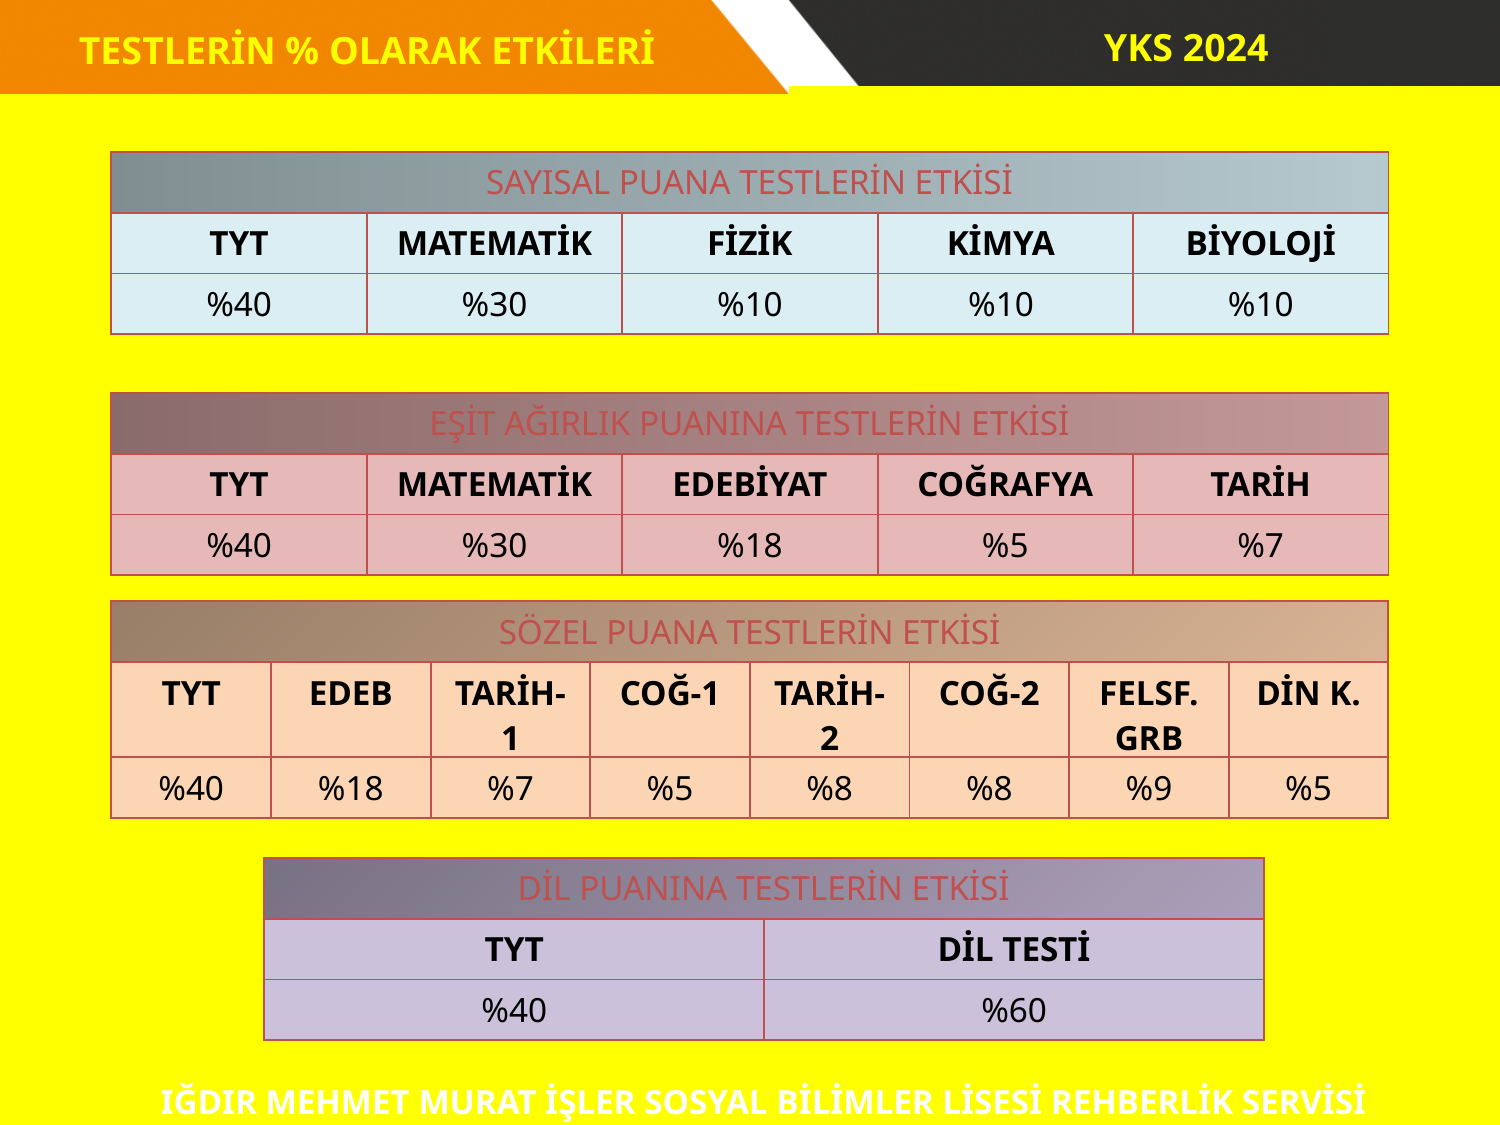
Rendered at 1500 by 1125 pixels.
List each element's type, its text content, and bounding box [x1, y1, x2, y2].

table_cell %8 [910, 758, 1068, 817]
table_cell %18 [272, 758, 430, 817]
table_header SAYISAL PUANA TESTLERİN ETKİSİ [112, 153, 1388, 212]
table_cell KİMYA [879, 214, 1132, 273]
table_cell TYT [112, 214, 366, 273]
table_cell %30 [368, 515, 621, 574]
table_cell DİL TESTİ [765, 920, 1263, 979]
table_cell %30 [368, 274, 621, 333]
table_cell FELSF. GRB [1070, 663, 1228, 756]
table_cell TARİH-1 [432, 663, 589, 756]
table_cell FİZİK [623, 214, 877, 273]
table_cell TYT [112, 663, 270, 756]
table_cell %9 [1070, 758, 1228, 817]
table_header EŞİT AĞIRLIK PUANINA TESTLERİN ETKİSİ [112, 394, 1388, 453]
table_cell %7 [1134, 515, 1388, 574]
table_cell %5 [879, 515, 1132, 574]
table_cell %40 [112, 515, 366, 574]
table_cell BİYOLOJİ [1134, 214, 1388, 273]
table_cell %40 [112, 758, 270, 817]
table_cell %5 [591, 758, 749, 817]
table_cell TARİH [1134, 455, 1388, 514]
table_cell EDEB [272, 663, 430, 756]
table_cell EDEBİYAT [623, 455, 877, 514]
table_header SÖZEL PUANA TESTLERİN ETKİSİ [112, 602, 1387, 661]
table_cell DİN K. [1230, 663, 1387, 756]
table_cell %40 [265, 980, 763, 1039]
table_cell %10 [623, 274, 877, 333]
table_cell %10 [879, 274, 1132, 333]
table_cell %5 [1230, 758, 1387, 817]
table_cell COĞ-1 [591, 663, 749, 756]
table_cell MATEMATİK [368, 214, 621, 273]
table_cell %60 [765, 980, 1263, 1039]
picture [0, 0, 1500, 94]
table_cell MATEMATİK [368, 455, 621, 514]
table_cell COĞ-2 [910, 663, 1068, 756]
table_cell %40 [112, 274, 366, 333]
table_cell %7 [432, 758, 589, 817]
table_cell TARİH-2 [751, 663, 909, 756]
table_cell TYT [112, 455, 366, 514]
table_cell %10 [1134, 274, 1388, 333]
text_box IĞDIR MEHMET MURAT İŞLER SOSYAL BİLİMLER LİSESİ REHBERLİK SERVİSİ [91, 1073, 1437, 1125]
table_cell TYT [265, 920, 763, 979]
table_cell %18 [623, 515, 877, 574]
table_header DİL PUANINA TESTLERİN ETKİSİ [265, 859, 1263, 918]
table_cell COĞRAFYA [879, 455, 1132, 514]
table_cell %8 [751, 758, 909, 817]
